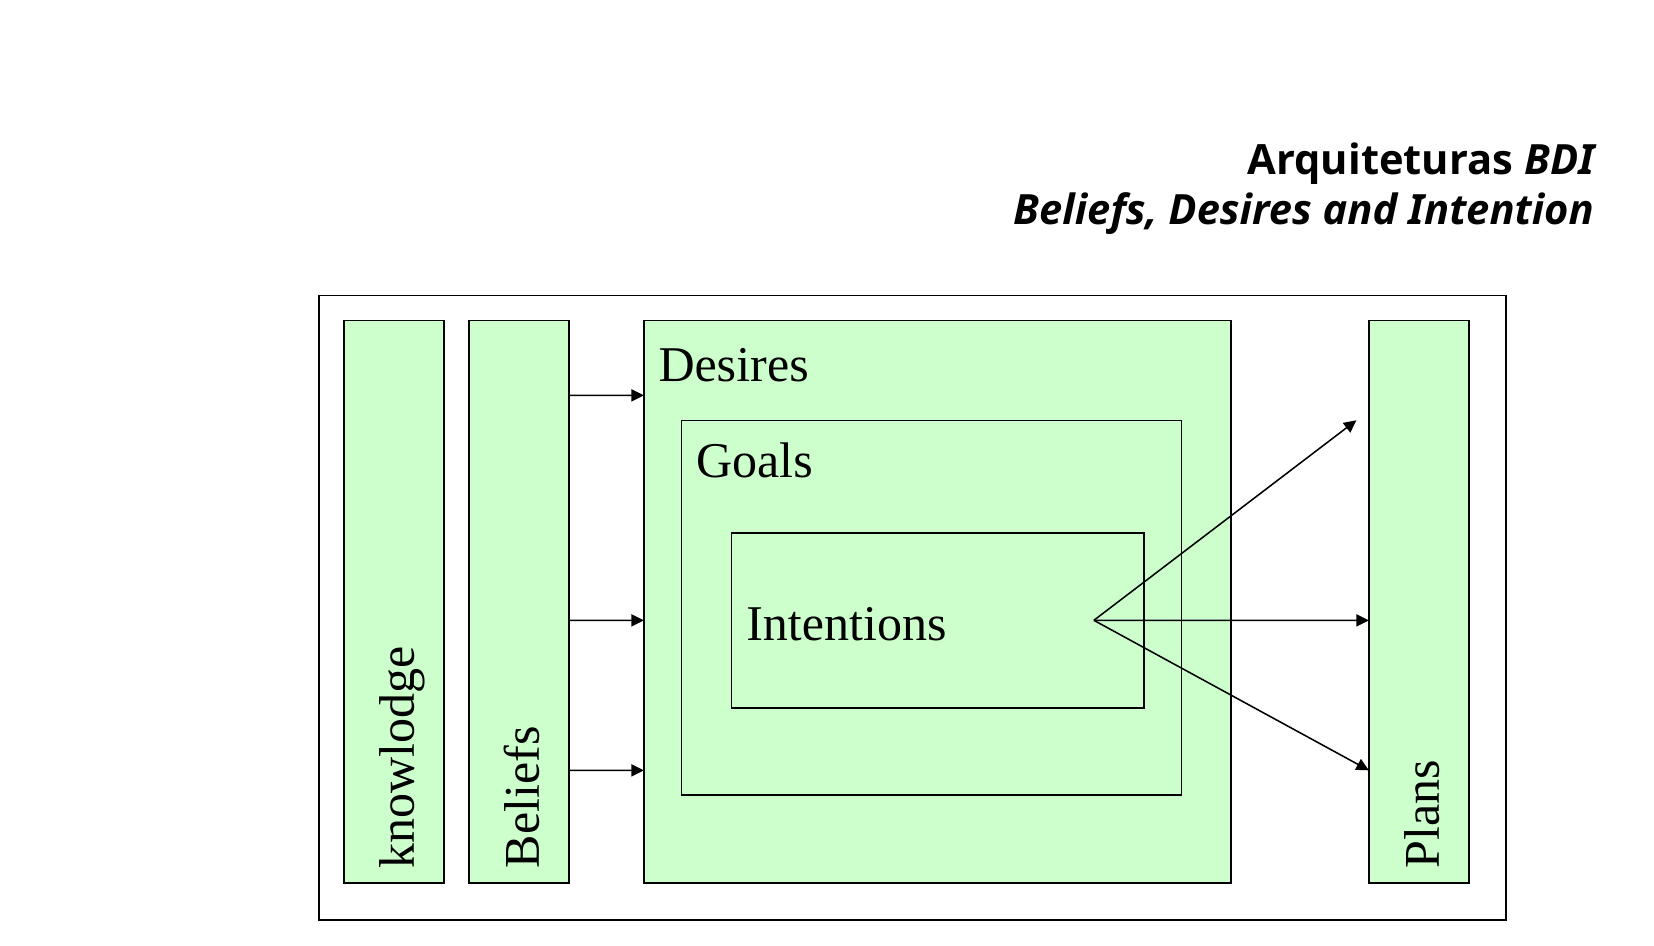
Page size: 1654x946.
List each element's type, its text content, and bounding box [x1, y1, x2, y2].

text_box [568, 389, 644, 402]
text_box [1096, 614, 1369, 627]
text_box Goals [681, 420, 1182, 796]
text_box Desires [643, 320, 1232, 883]
text_box Intentions [731, 532, 1144, 708]
text_box Plans [1368, 320, 1469, 883]
title Arquiteturas BDI Beliefs, Desires and Intention [236, 132, 1595, 251]
text_box Beliefs [468, 320, 569, 883]
text_box [568, 614, 644, 627]
text_box [568, 764, 644, 777]
text_box knowlodge [343, 320, 444, 883]
text_box [1093, 620, 1369, 771]
text_box [318, 295, 1507, 921]
text_box [1094, 420, 1357, 620]
